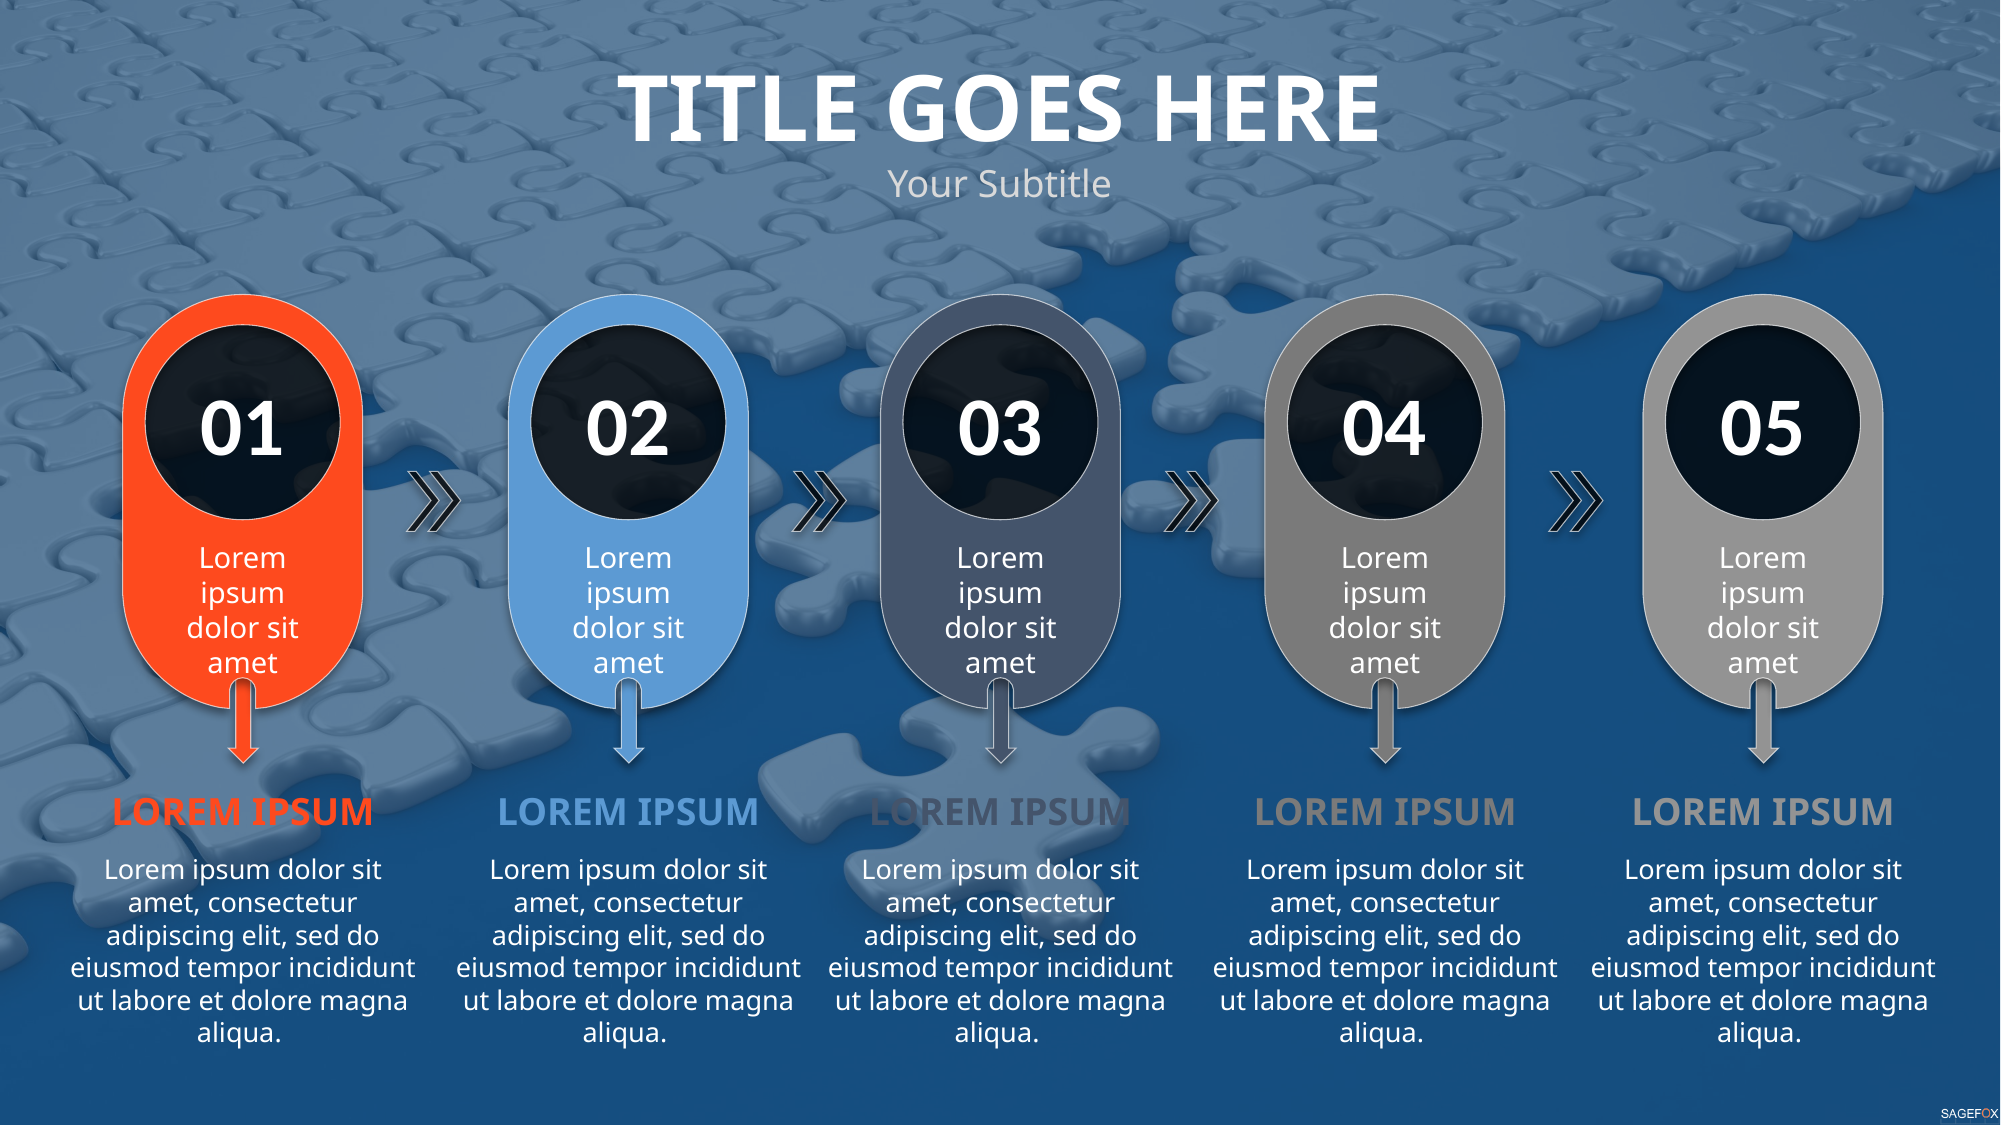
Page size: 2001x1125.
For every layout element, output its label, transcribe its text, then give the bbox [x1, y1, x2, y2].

text_box [611, 709, 647, 765]
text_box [1264, 294, 1505, 709]
text_box LOREM IPSUM Lorem ipsum dolor sit amet, consectetur adipiscing elit, sed do eiusmod tempor incididunt ut labore et dolore magna aliqua. [1201, 782, 1569, 1053]
text_box [404, 470, 441, 533]
text_box [1183, 470, 1220, 533]
text_box [790, 470, 827, 533]
text_box [1546, 470, 1583, 533]
text_box [426, 470, 463, 533]
text_box [1368, 709, 1404, 765]
text_box [983, 709, 1019, 765]
text_box [225, 709, 261, 765]
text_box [1642, 294, 1884, 709]
text_box LOREM IPSUM Lorem ipsum dolor sit amet, consectetur adipiscing elit, sed do eiusmod tempor incididunt ut labore et dolore magna aliqua. [59, 782, 427, 1053]
text_box [1162, 470, 1199, 533]
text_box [122, 294, 363, 709]
text_box LOREM IPSUM Lorem ipsum dolor sit amet, consectetur adipiscing elit, sed do eiusmod tempor incididunt ut labore et dolore magna aliqua. [817, 782, 1184, 1053]
picture [1940, 0, 2001, 1125]
text_box [811, 470, 848, 533]
text_box [1568, 470, 1605, 533]
text_box [1746, 709, 1782, 765]
text_box TITLE GOES HERE Your Subtitle [548, 42, 1452, 212]
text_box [880, 294, 1121, 709]
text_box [508, 294, 749, 709]
text_box LOREM IPSUM Lorem ipsum dolor sit amet, consectetur adipiscing elit, sed do eiusmod tempor incididunt ut labore et dolore magna aliqua. [444, 782, 812, 1053]
text_box LOREM IPSUM Lorem ipsum dolor sit amet, consectetur adipiscing elit, sed do eiusmod tempor incididunt ut labore et dolore magna aliqua. [1579, 782, 1947, 1053]
